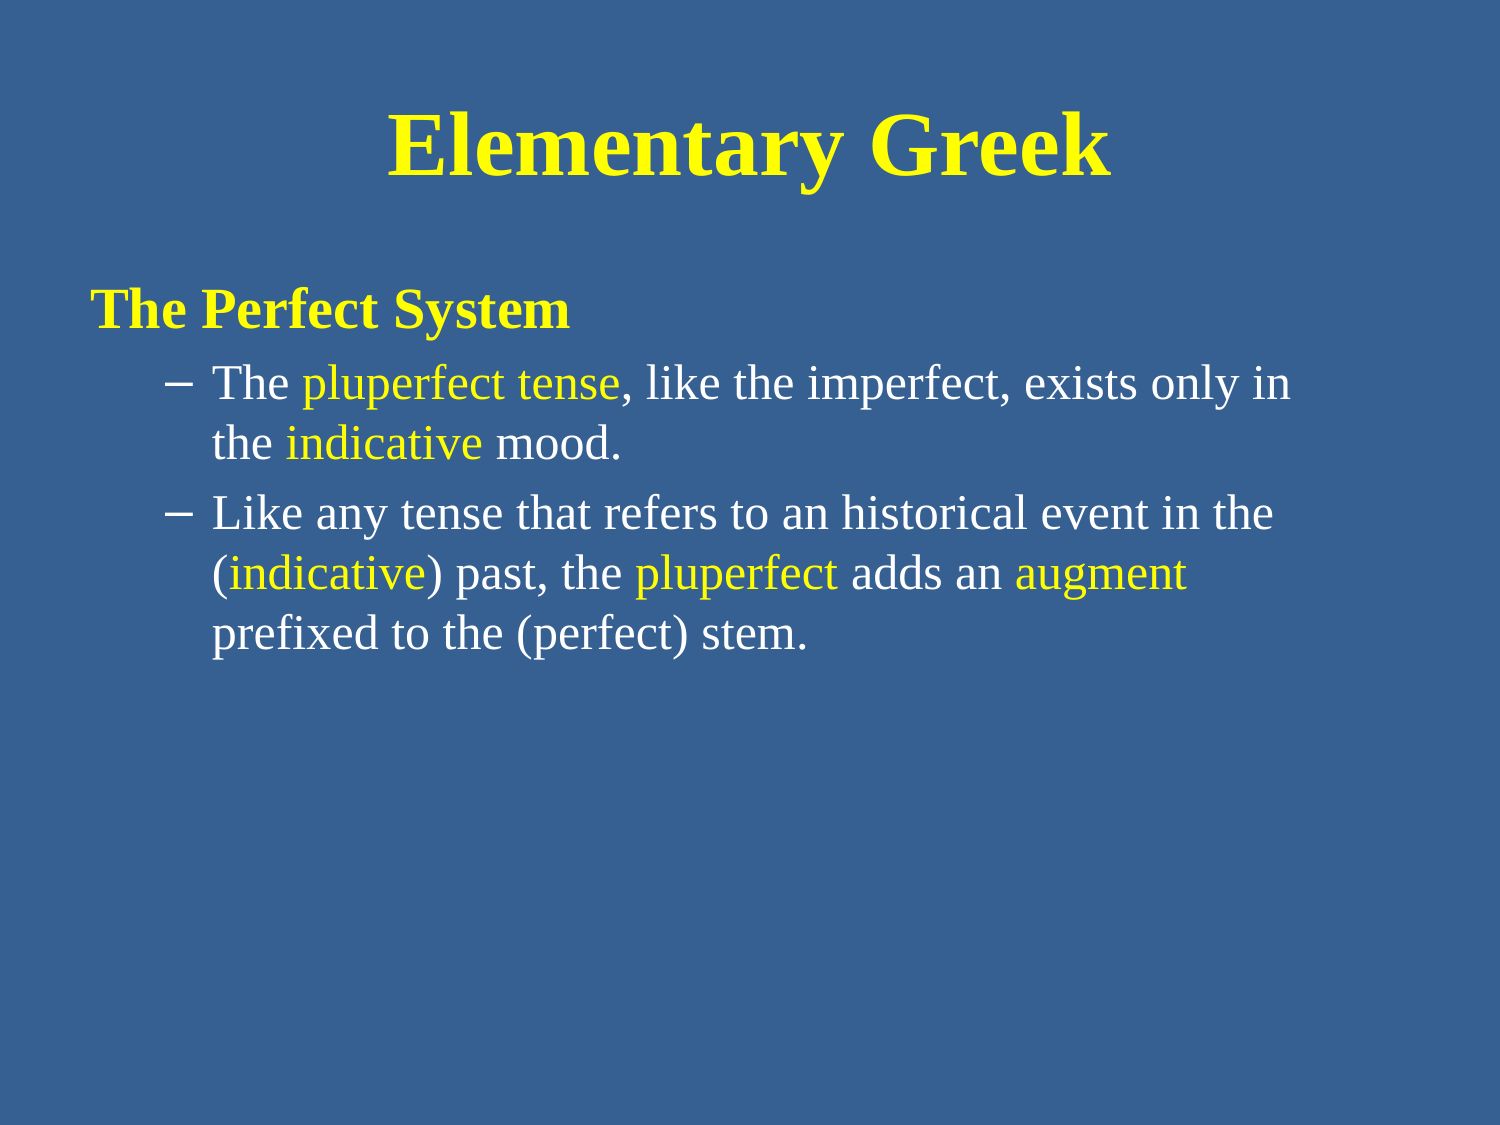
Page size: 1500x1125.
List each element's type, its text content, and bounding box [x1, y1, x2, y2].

title Elementary Greek [75, 45, 1425, 233]
list The Perfect System The pluperfect tense, like the imperfect, exists only in the indicative mood. Like any tense that refers to an historical event in the (indicative) past, the pluperfect adds an augment prefixed to the (perfect) stem. [75, 262, 1363, 1063]
